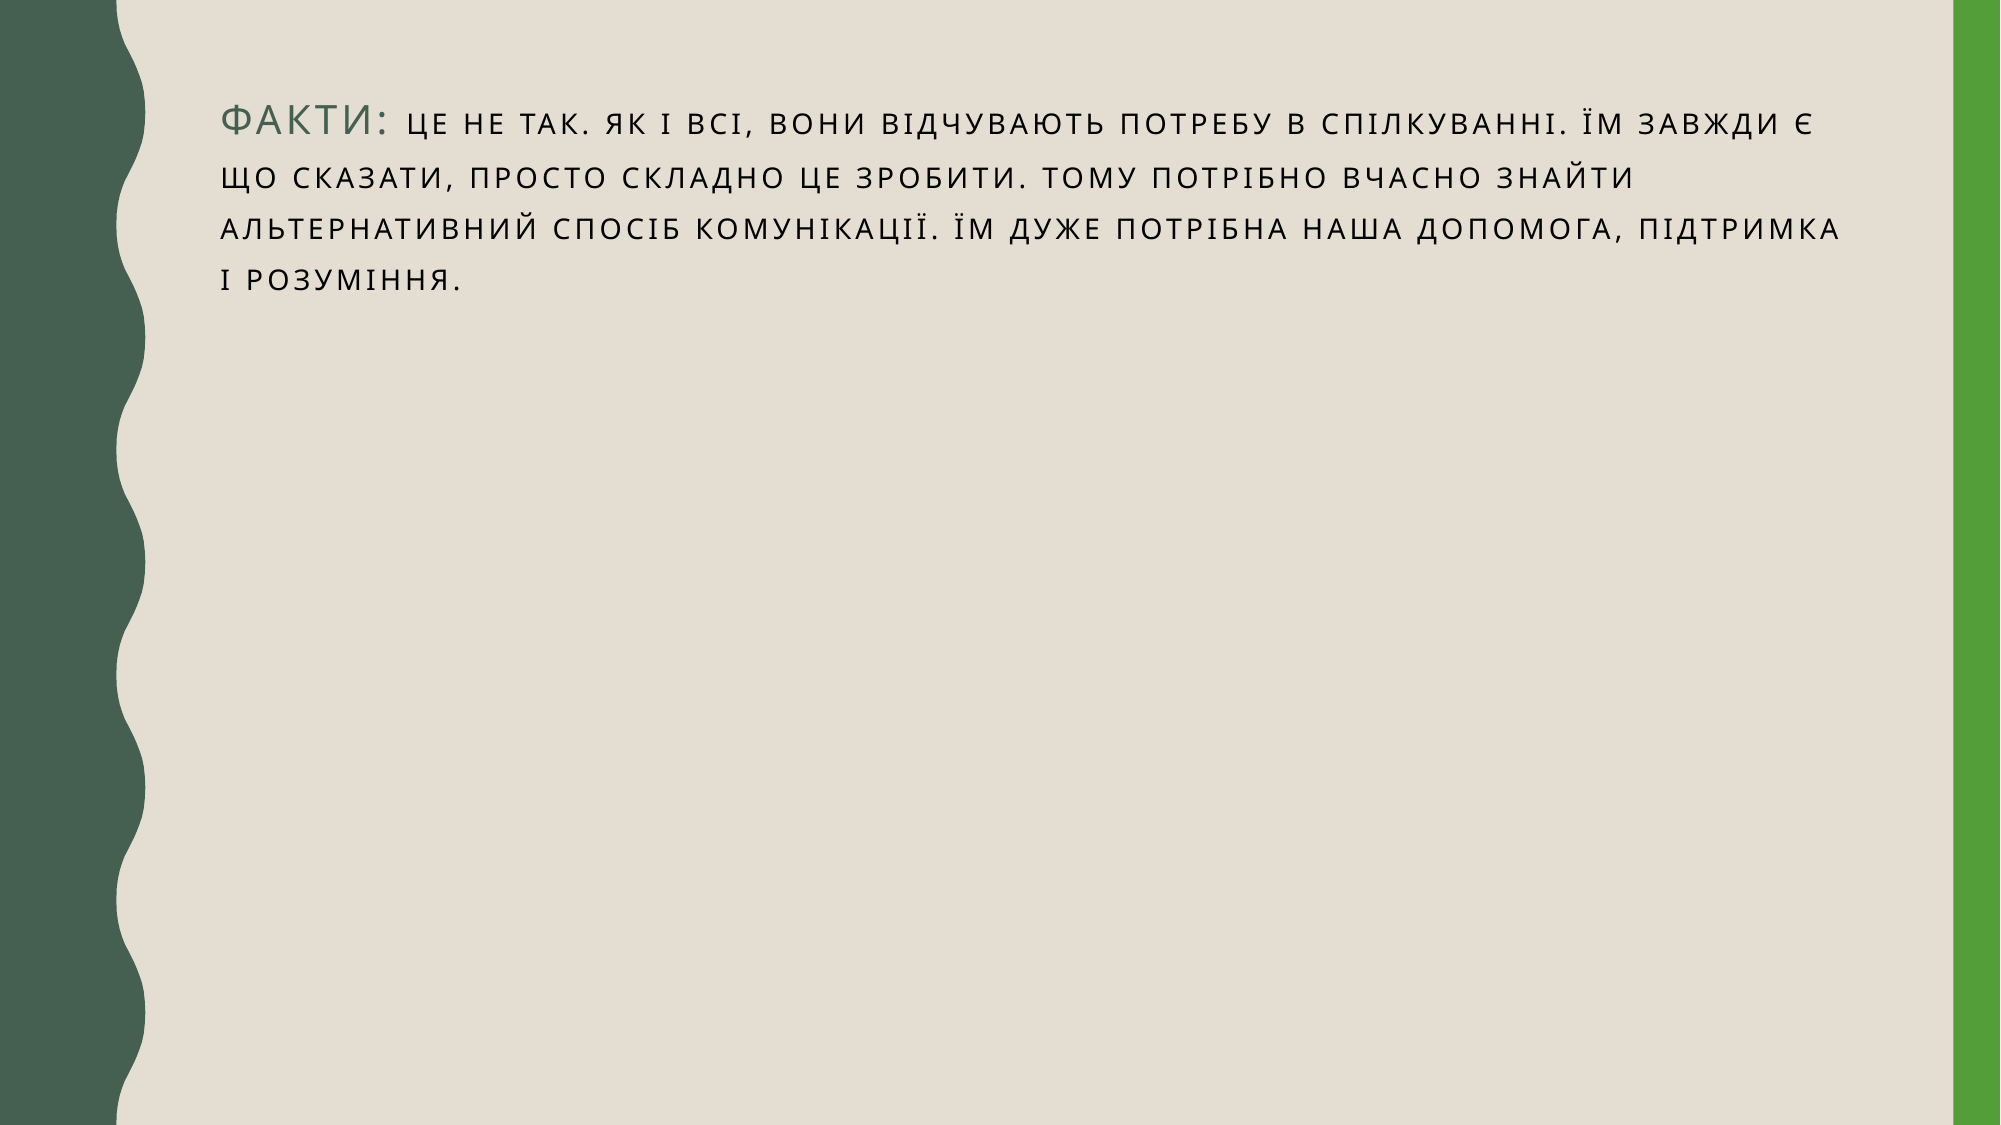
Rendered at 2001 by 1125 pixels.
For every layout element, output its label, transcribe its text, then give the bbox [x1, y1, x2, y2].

title Факти: Це не так. Як і всі, вони відчувають потребу в спілкуванні. Їм завжди є що сказати, просто складно це зробити. Тому потрібно вчасно знайти альтернативний спосіб комунікації. Їм дуже потрібна наша допомога, підтримка і розуміння. [205, 62, 1875, 308]
